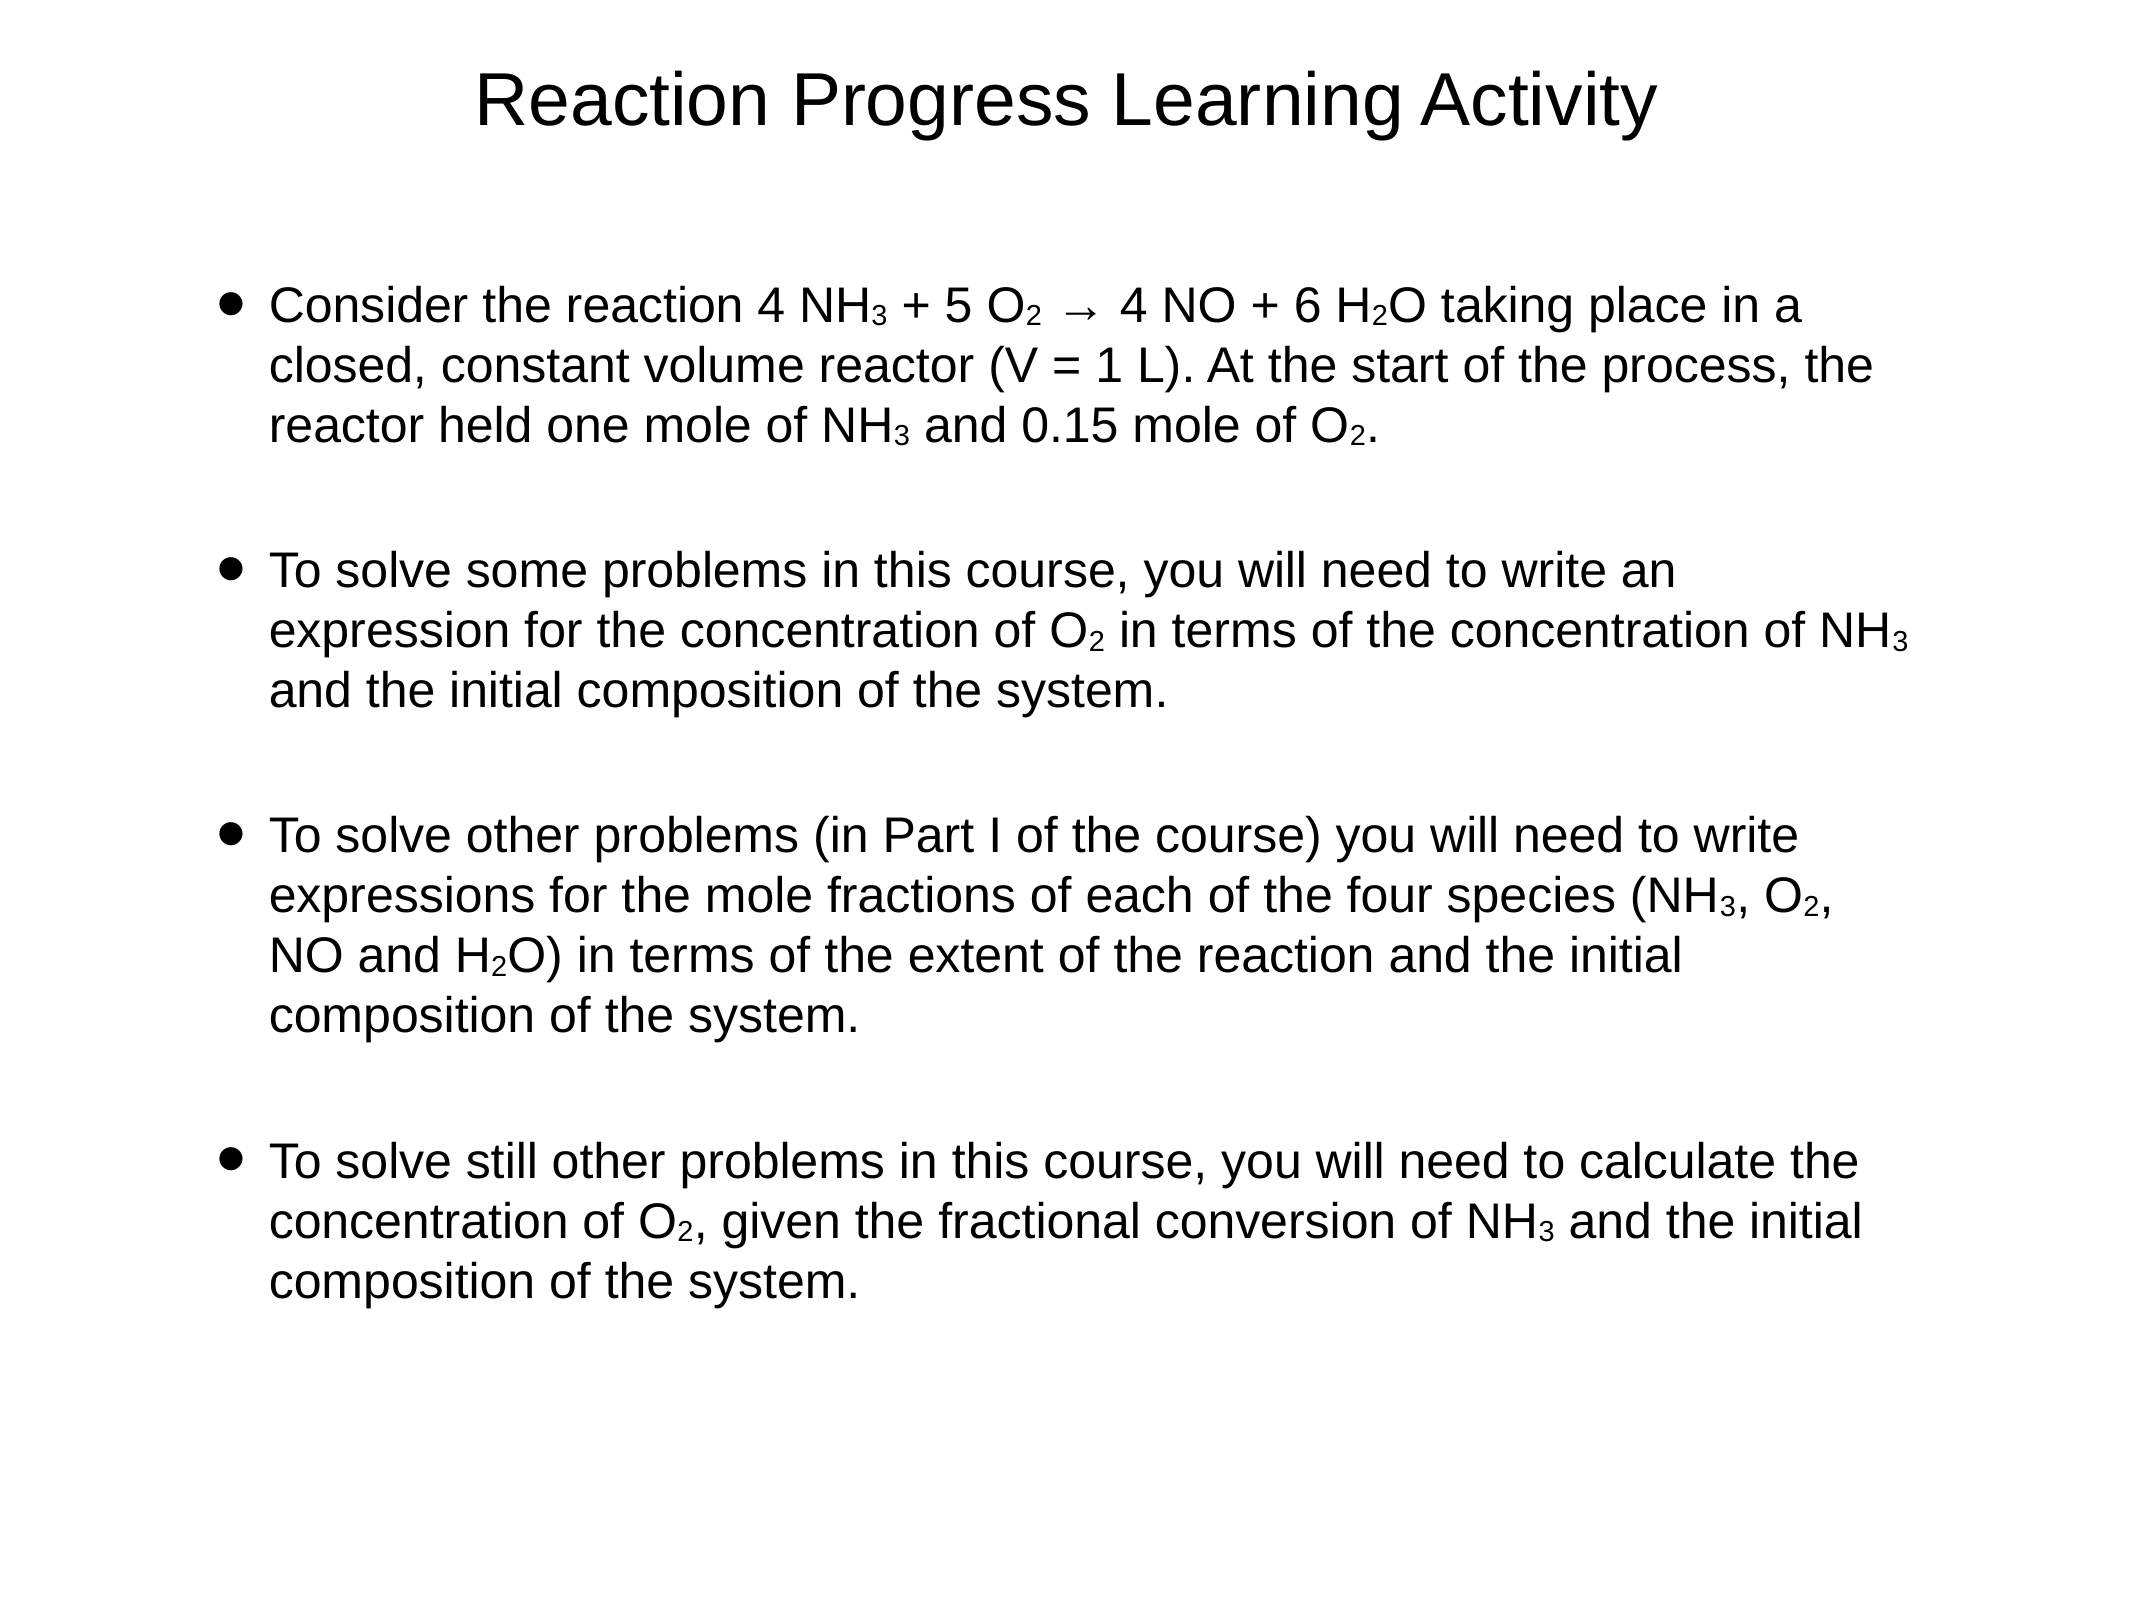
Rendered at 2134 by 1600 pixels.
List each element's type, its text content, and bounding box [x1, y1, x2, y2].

list Consider the reaction 4 NH3 + 5 O2 → 4 NO + 6 H2O taking place in a closed, constant volume reactor (V = 1 L). At the start of the process, the reactor held one mole of NH3 and 0.15 mole of O2. To solve some problems in this course, you will need to write an expression for the concentration of O2 in terms of the concentration of NH3 and the initial composition of the system. To solve other problems (in Part I of the course) you will need to write expressions for the mole fractions of each of the four species (NH3, O2, NO and H2O) in terms of the extent of the reaction and the initial composition of the system. To solve still other problems in this course, you will need to calculate the concentration of O2, given the fractional conversion of NH3 and the initial composition of the system. [208, 264, 1925, 1463]
title Reaction Progress Learning Activity [208, 41, 1925, 250]
